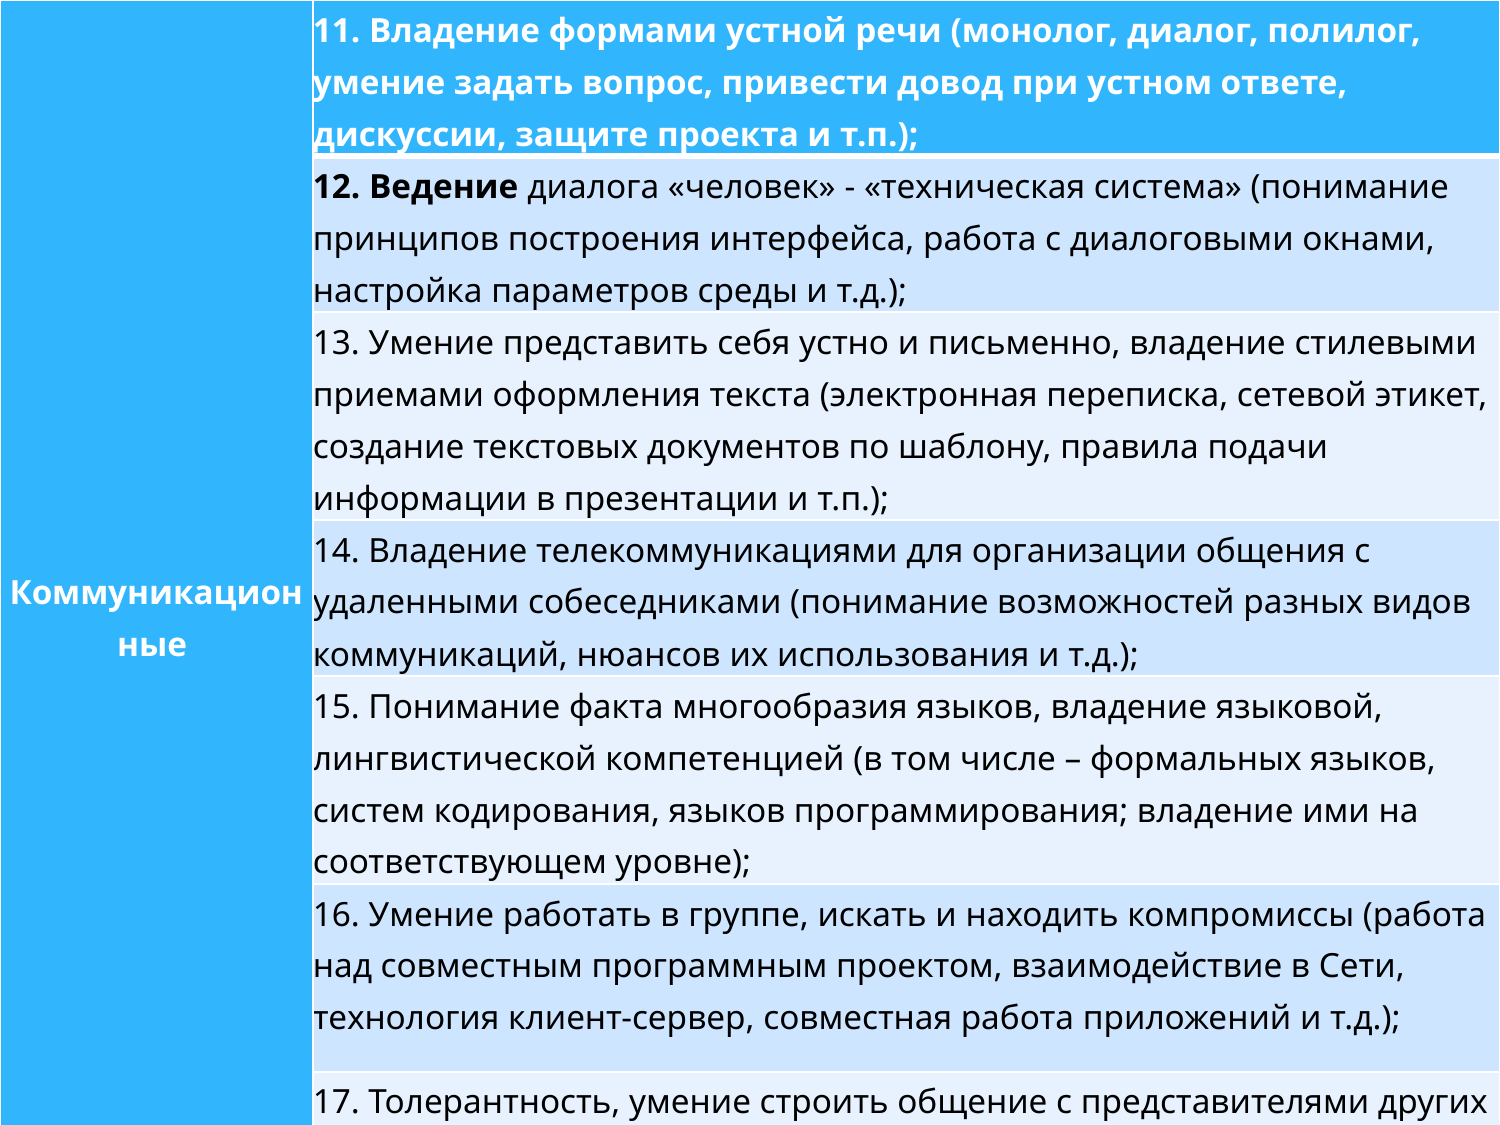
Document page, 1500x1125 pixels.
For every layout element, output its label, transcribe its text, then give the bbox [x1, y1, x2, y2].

table_cell 12. Ведение диалога «человек» - «техническая система» (понимание принципов построения интерфейса, работа с диалоговыми окнами, настройка параметров среды и т.д.); [314, 159, 1499, 311]
table_header Коммуникационные [1, 1, 312, 1125]
table_cell 15. Понимание факта многообразия языков, владение языковой, лингвистической компетенцией (в том числе – формальных языков, систем кодирования, языков программирования; владение ими на соответствующем уровне); [314, 677, 1499, 883]
table_cell 16. Умение работать в группе, искать и находить компромиссы (работа над совместным программным проектом, взаимодействие в Сети, технология клиент-сервер, совместная работа приложений и т.д.); [314, 885, 1499, 1071]
table_cell 14. Владение телекоммуникациями для организации общения с удаленными собеседниками (понимание возможностей разных видов коммуникаций, нюансов их использования и т.д.); [314, 521, 1499, 675]
table_header 11. Владение формами устной речи (монолог, диалог, полилог, умение задать вопрос, привести довод при устном ответе, дискуссии, защите проекта и т.п.); [314, 1, 1499, 153]
table_cell 13. Умение представить себя устно и письменно, владение стилевыми приемами оформления текста (электронная переписка, сетевой этикет, создание текстовых документов по шаблону, правила подачи информации в презентации и т.п.); [314, 313, 1499, 519]
table_cell 17. Толерантность, умение строить общение с представителями других взглядов (существование в сетевом сообществе, телекоммуникации с удаленными собеседниками и т.п.). [314, 1073, 1499, 1125]
